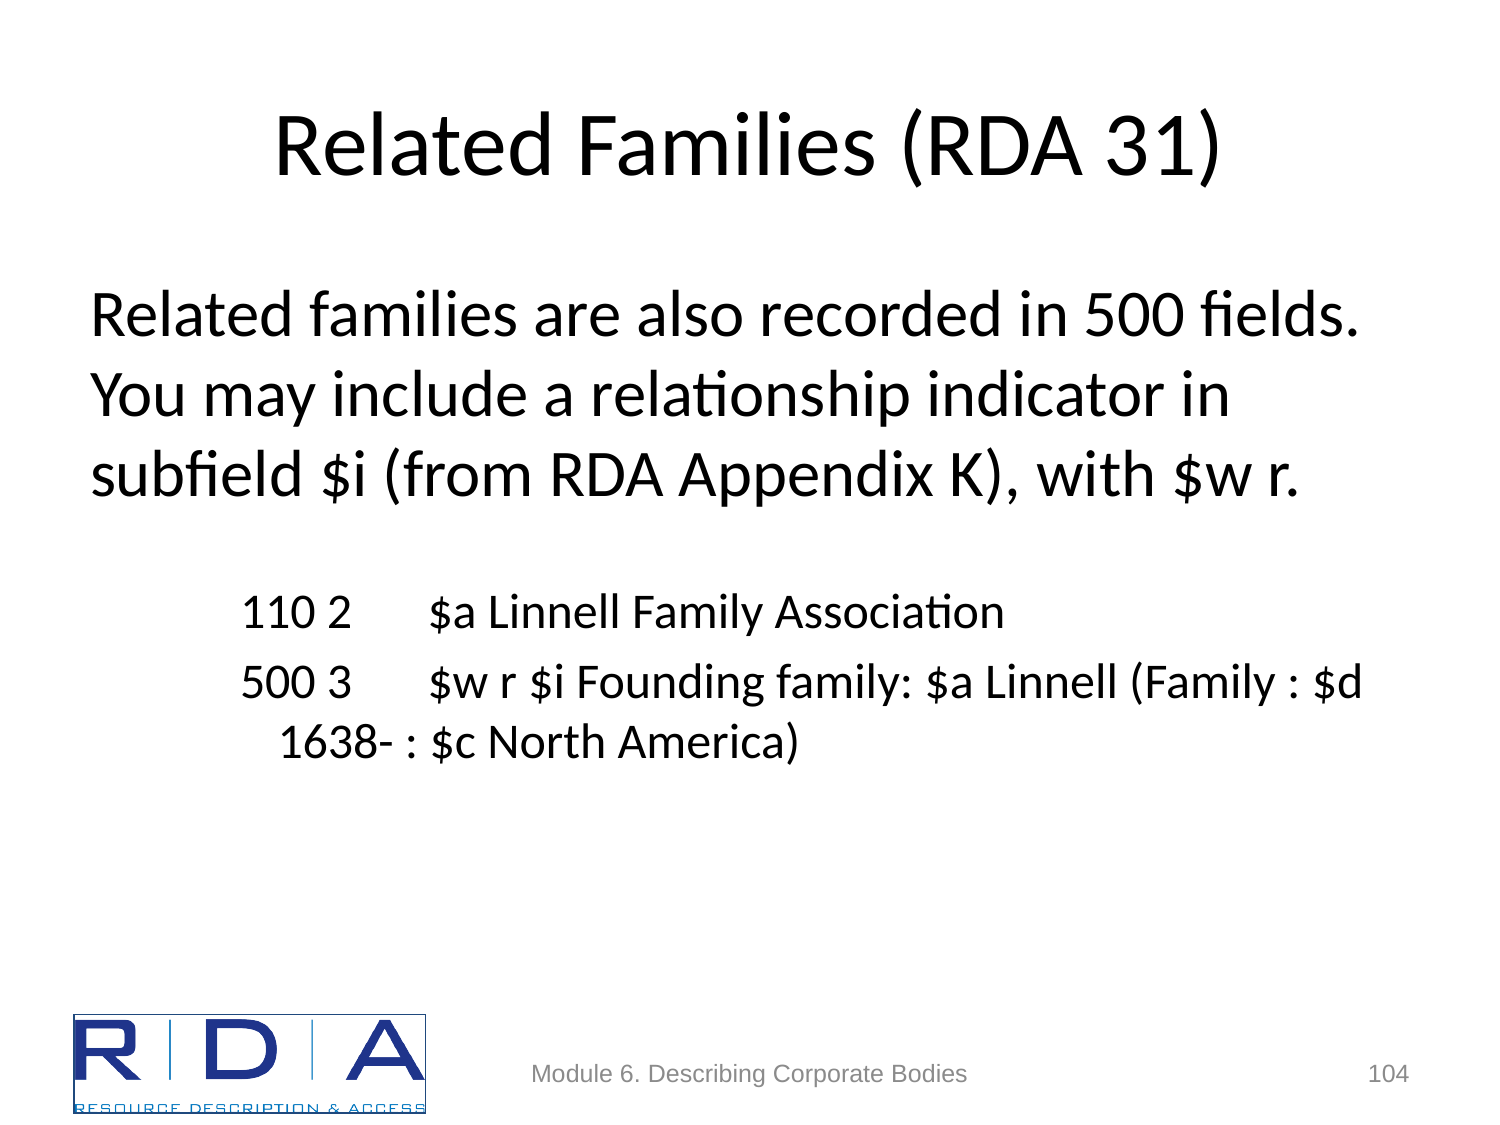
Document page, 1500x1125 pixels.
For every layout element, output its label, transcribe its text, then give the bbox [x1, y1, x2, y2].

title Related Families (RDA 31) [75, 45, 1425, 233]
list Related families are also recorded in 500 fields. You may include a relationship indicator in subfield $i (from RDA Appendix K), with $w r. 110 2 $a Linnell Family Association 500 3 $w r $i Founding family: $a Linnell (Family : $d 1638- : $c North America) [75, 262, 1425, 1005]
footer Module 6. Describing Corporate Bodies [512, 1042, 988, 1103]
slide_number 104 [1074, 1042, 1425, 1103]
picture [75, 1015, 425, 1112]
